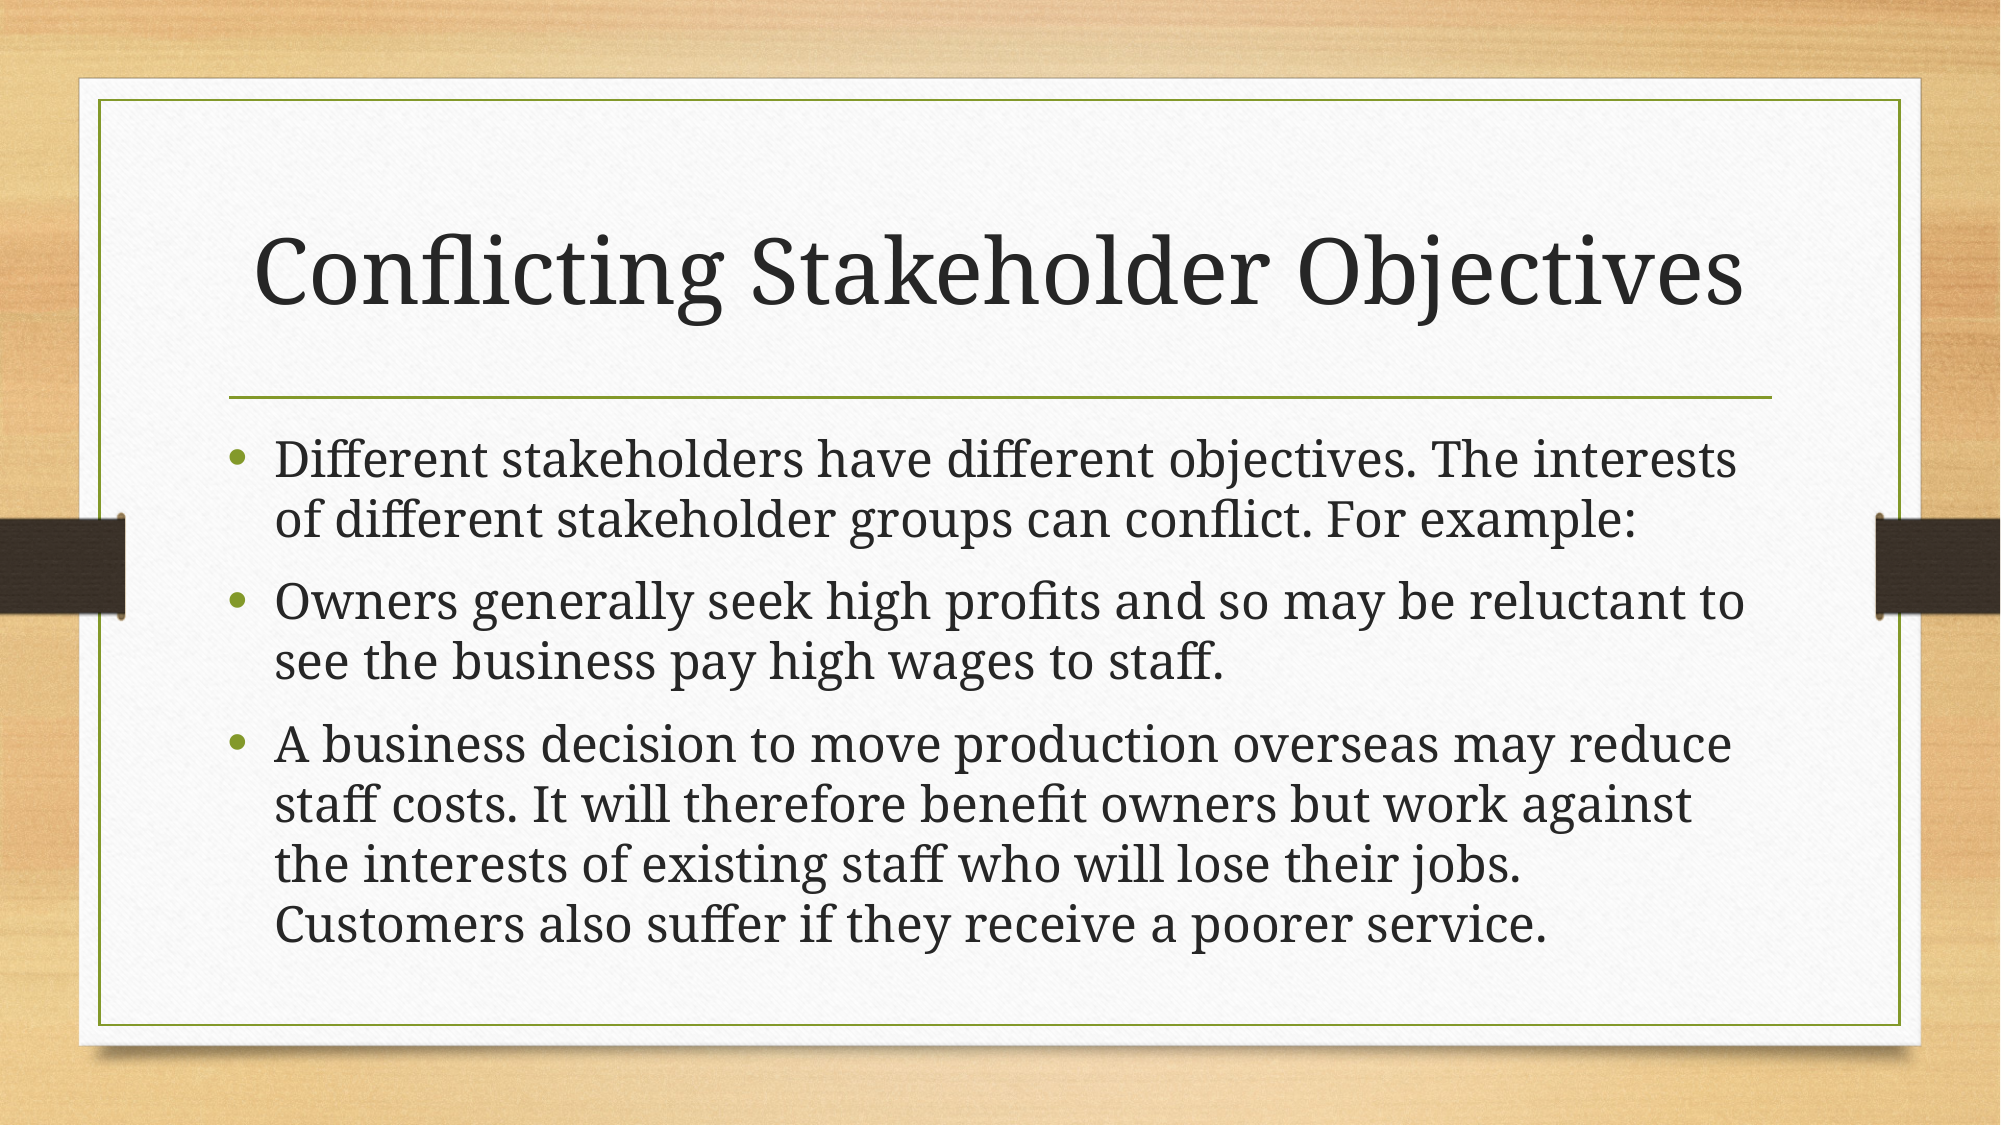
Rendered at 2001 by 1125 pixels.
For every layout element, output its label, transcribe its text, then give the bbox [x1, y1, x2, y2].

list Different stakeholders have different objectives. The interests of different stakeholder groups can conflict. For example: Owners generally seek high profits and so may be reluctant to see the business pay high wages to staff. A business decision to move production overseas may reduce staff costs. It will therefore benefit owners but work against the interests of existing staff who will lose their jobs. Customers also suffer if they receive a poorer service. [212, 419, 1788, 964]
title Conflicting Stakeholder Objectives [212, 161, 1788, 375]
picture [0, 0, 2001, 1125]
